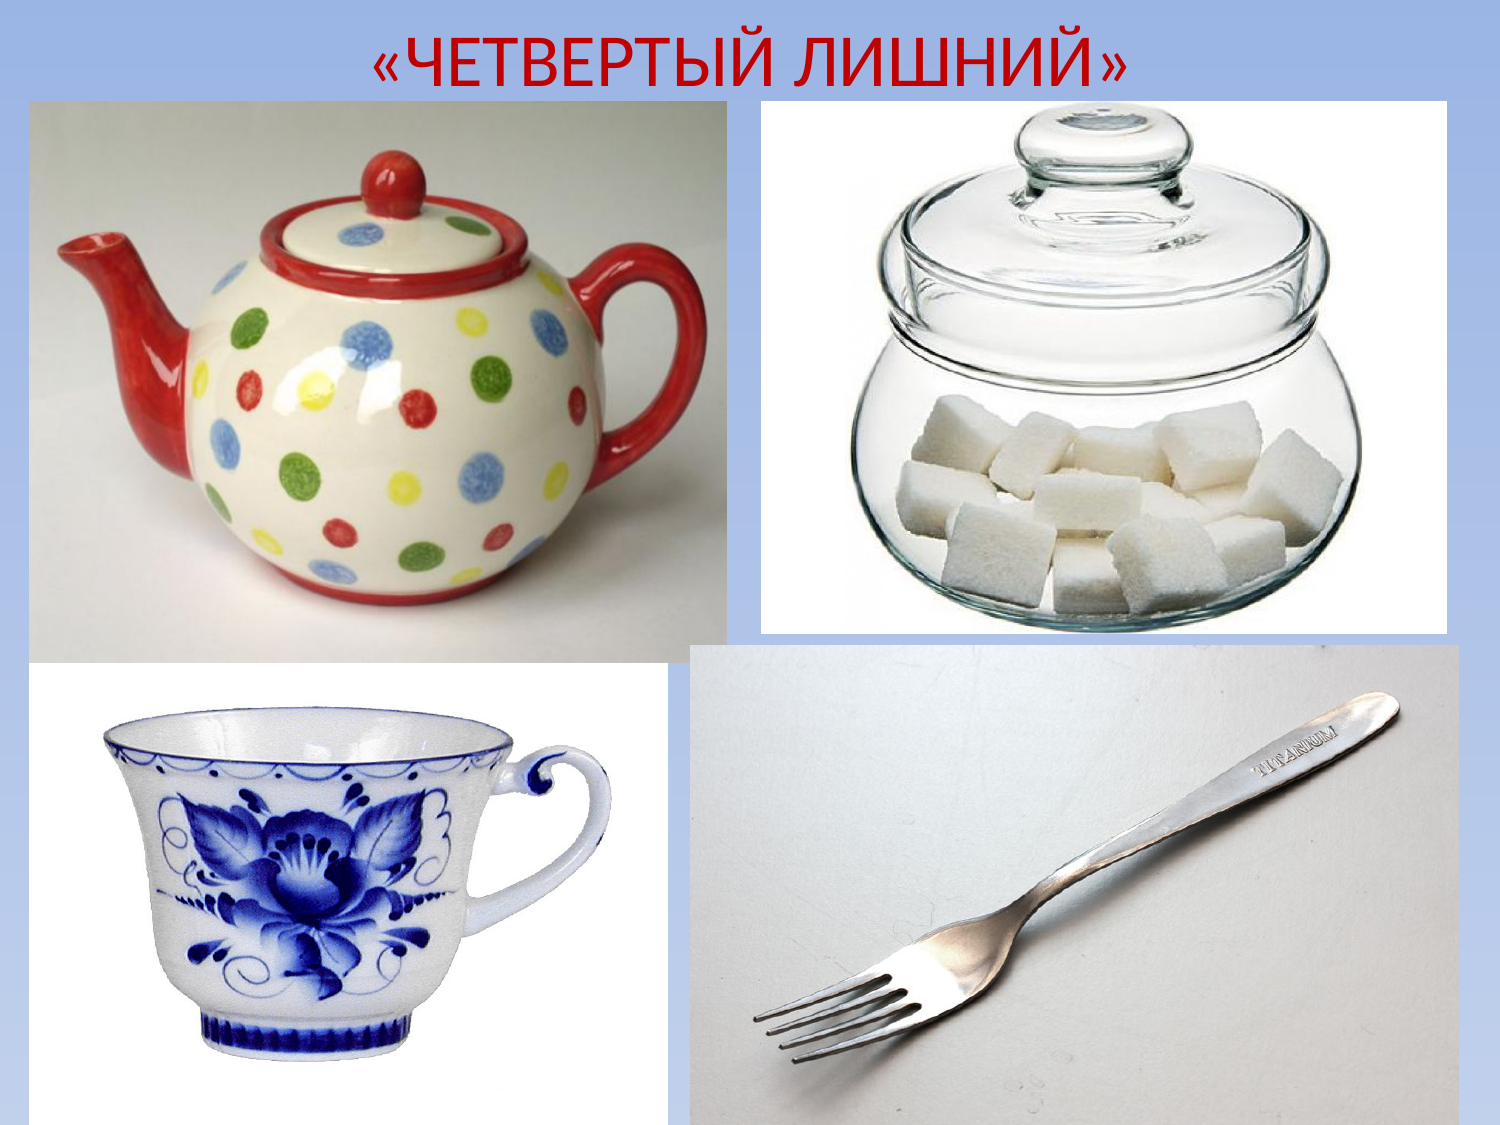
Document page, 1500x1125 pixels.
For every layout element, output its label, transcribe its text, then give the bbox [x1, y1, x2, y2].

title «ЧЕТВЕРТЫЙ ЛИШНИЙ» [75, 0, 1425, 114]
picture [29, 101, 1459, 1125]
picture [761, 101, 1448, 634]
